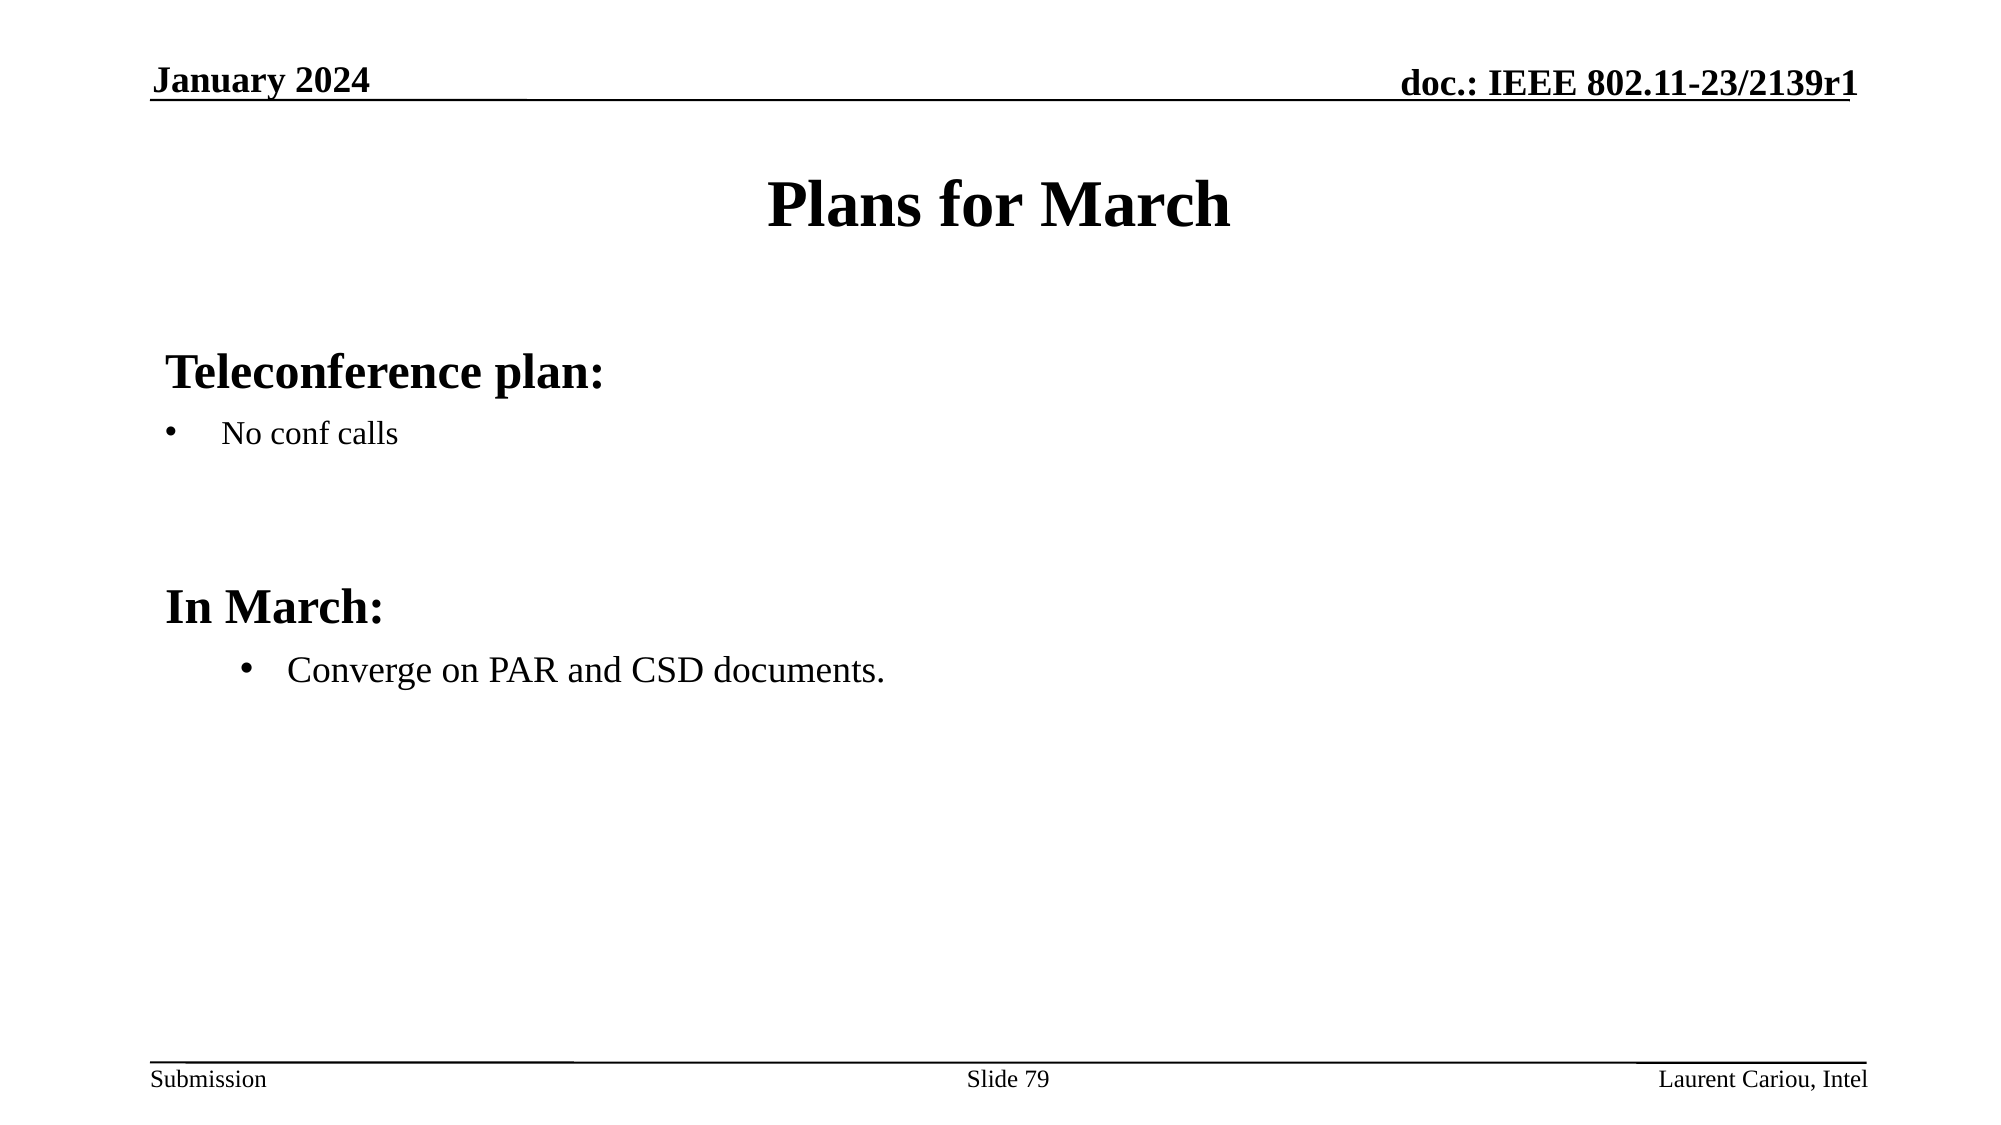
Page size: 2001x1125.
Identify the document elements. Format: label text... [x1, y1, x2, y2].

footer Laurent Cariou, Intel [1171, 1061, 1869, 1093]
title Plans for March [149, 112, 1850, 288]
slide_number Slide 79 [950, 1061, 1067, 1123]
list Teleconference plan: No conf calls In March: Converge on PAR and CSD documents. [149, 337, 1851, 1013]
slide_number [152, 54, 413, 101]
